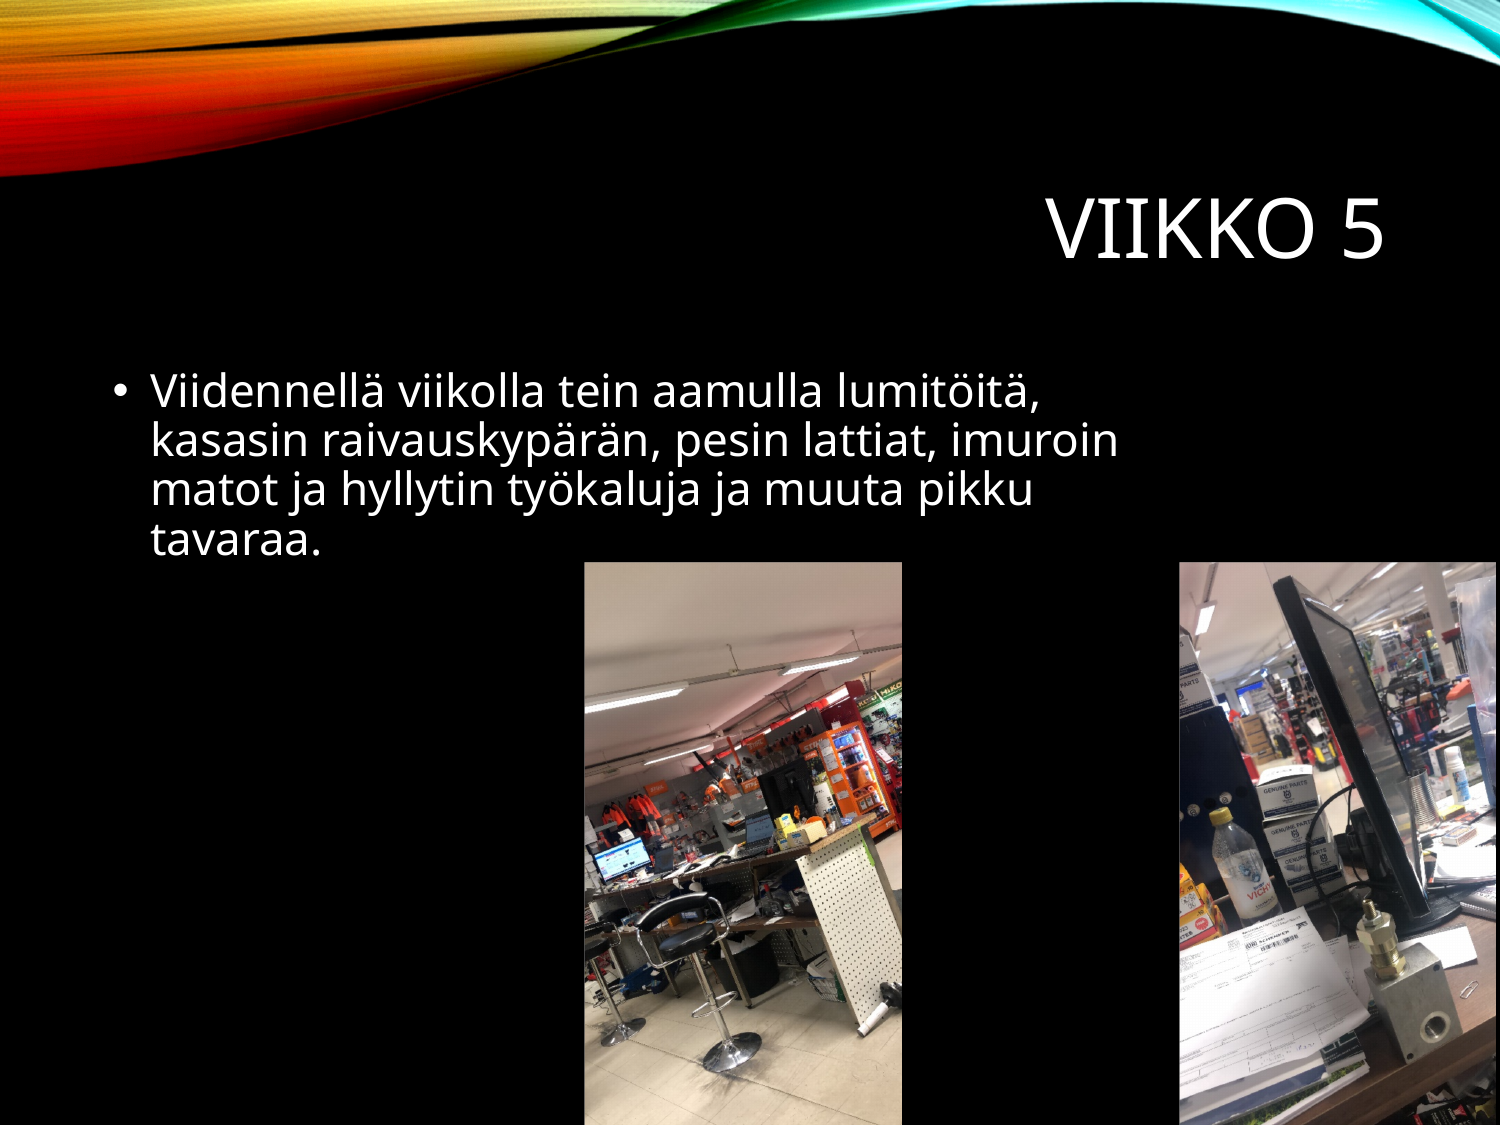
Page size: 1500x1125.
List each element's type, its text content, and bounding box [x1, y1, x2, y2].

picture [461, 563, 1025, 1125]
picture [1056, 563, 1500, 1125]
list Viidennellä viikolla tein aamulla lumitöitä, kasasin raivauskypärän, pesin lattiat, imuroin matot ja hyllytin työkaluja ja muuta pikku tavaraa. [97, 360, 1223, 1028]
picture [0, 0, 1500, 178]
title Viikko 5 [356, 125, 1403, 338]
